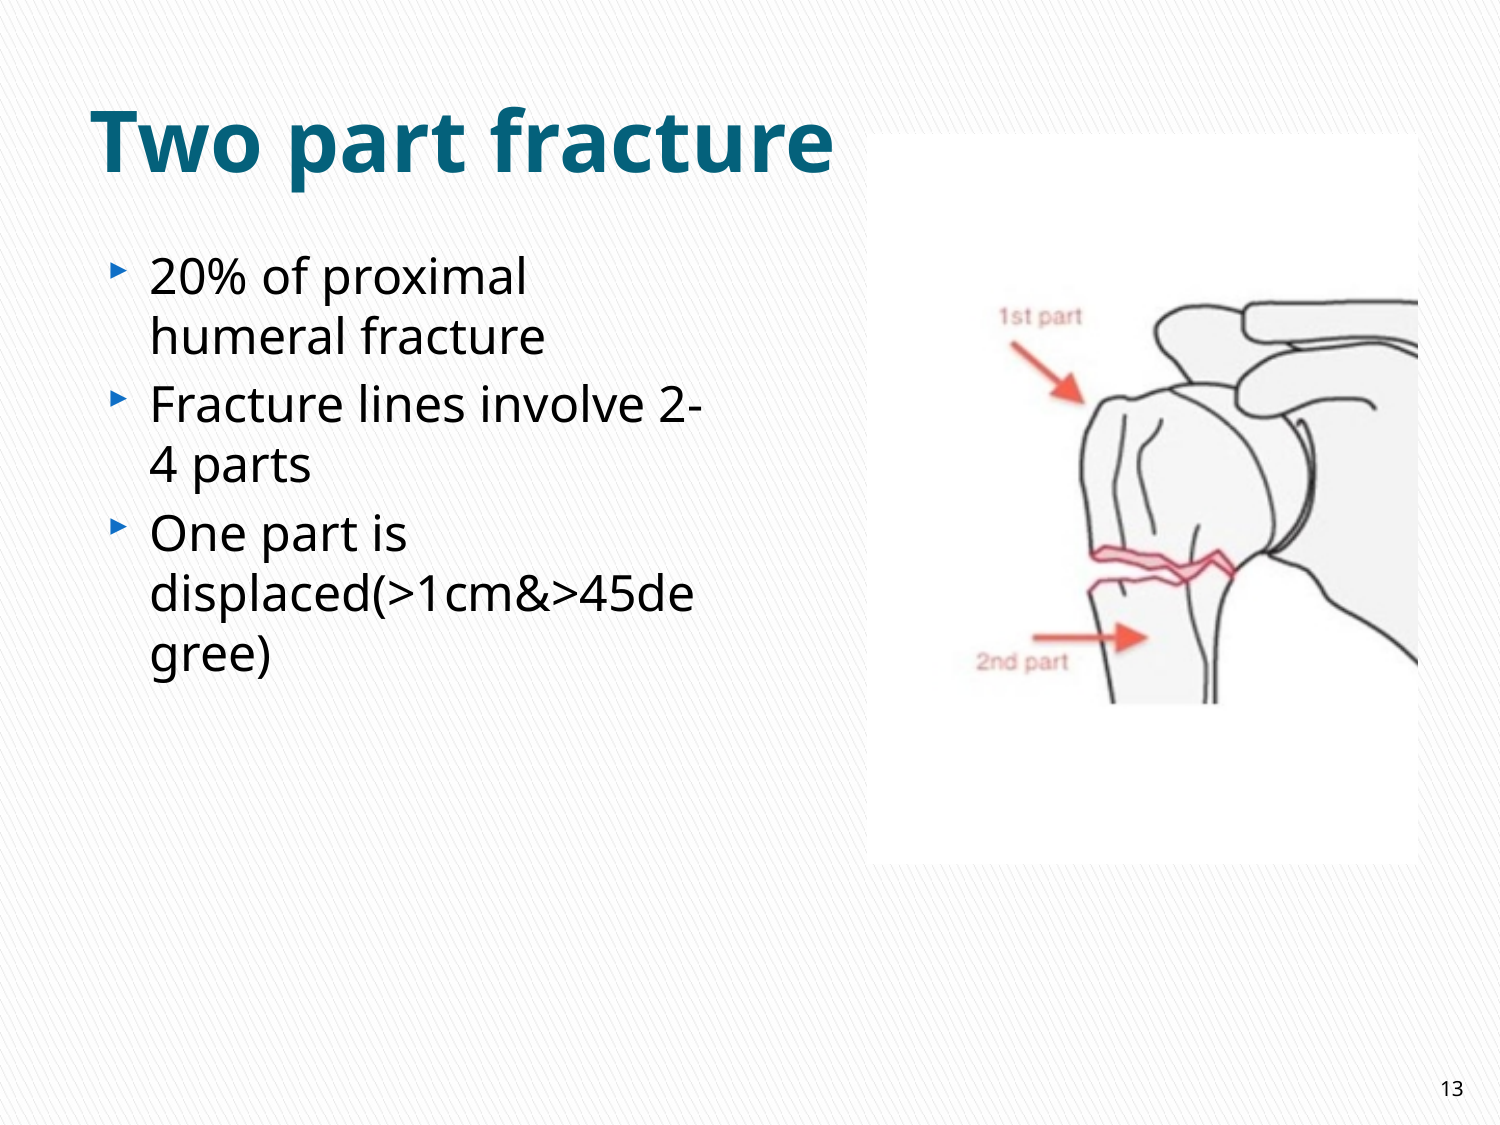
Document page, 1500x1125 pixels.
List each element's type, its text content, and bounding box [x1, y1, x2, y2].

title Two part fracture [75, 44, 1425, 233]
slide_number 13 [1418, 1051, 1479, 1112]
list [866, 116, 1419, 864]
list 20% of proximal humeral fracture Fracture lines involve 2-4 parts One part is displaced(>1cm&>45degree) [75, 236, 738, 884]
